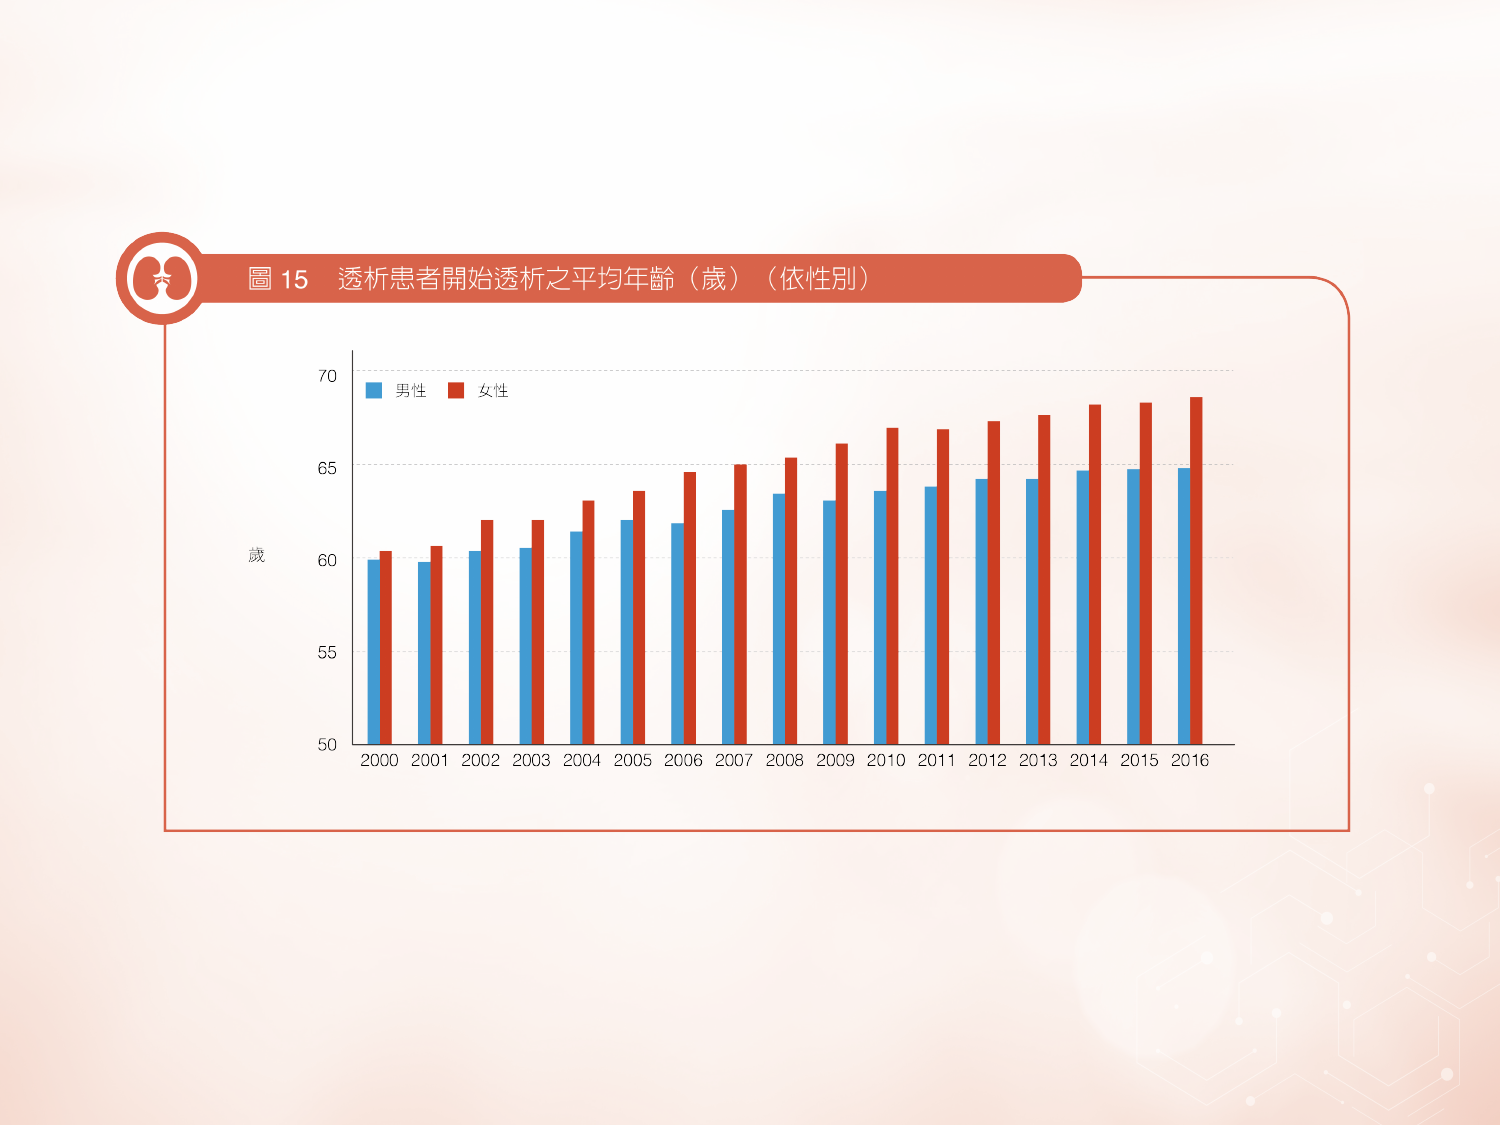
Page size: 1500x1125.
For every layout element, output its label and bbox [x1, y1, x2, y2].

picture [94, 208, 1417, 892]
